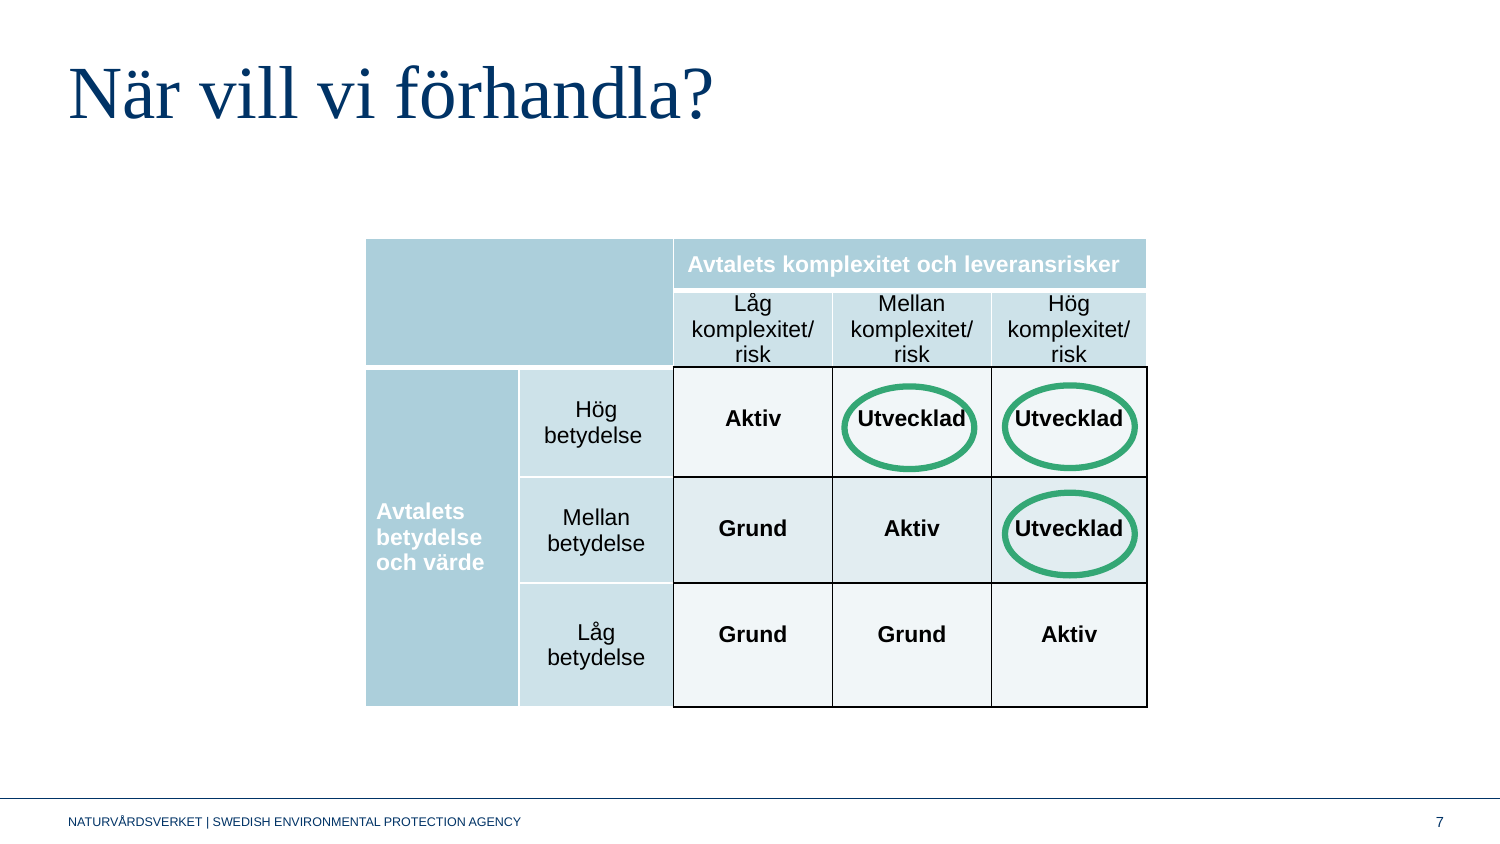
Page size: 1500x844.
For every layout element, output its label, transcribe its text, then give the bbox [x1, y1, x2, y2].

text_box [843, 385, 976, 471]
table_cell Utvecklad [992, 368, 1146, 476]
table_cell Grund [674, 478, 832, 582]
table_cell Låg komplexitet/ risk [674, 293, 832, 366]
table_cell Mellan komplexitet/ risk [833, 293, 991, 366]
table_cell Utvecklad [833, 368, 991, 476]
table_cell Mellan betydelse [520, 478, 673, 582]
table_cell Hög komplexitet/ risk [992, 293, 1146, 366]
table_cell Aktiv [674, 368, 832, 476]
table_cell Aktiv [833, 478, 991, 582]
footer NATURVÅRDSVERKET | SWEDISH ENVIRONMENTAL PROTECTION AGENCY [53, 798, 560, 844]
table_cell Grund [833, 584, 991, 706]
table_cell Utvecklad [992, 478, 1146, 582]
table_cell Hög betydelse [520, 370, 673, 476]
table_header [366, 239, 673, 365]
table_cell Låg betydelse [520, 584, 673, 706]
title När vill vi förhandla? [53, 43, 1459, 164]
slide_number 7 [1121, 798, 1459, 844]
text_box [1003, 384, 1136, 470]
text_box [1003, 491, 1136, 577]
table_cell Grund [674, 584, 832, 706]
table_cell Aktiv [992, 584, 1146, 706]
table_cell Avtalets betydelse och värde [366, 370, 518, 706]
table_header Avtalets komplexitet och leveransrisker [674, 239, 1146, 288]
